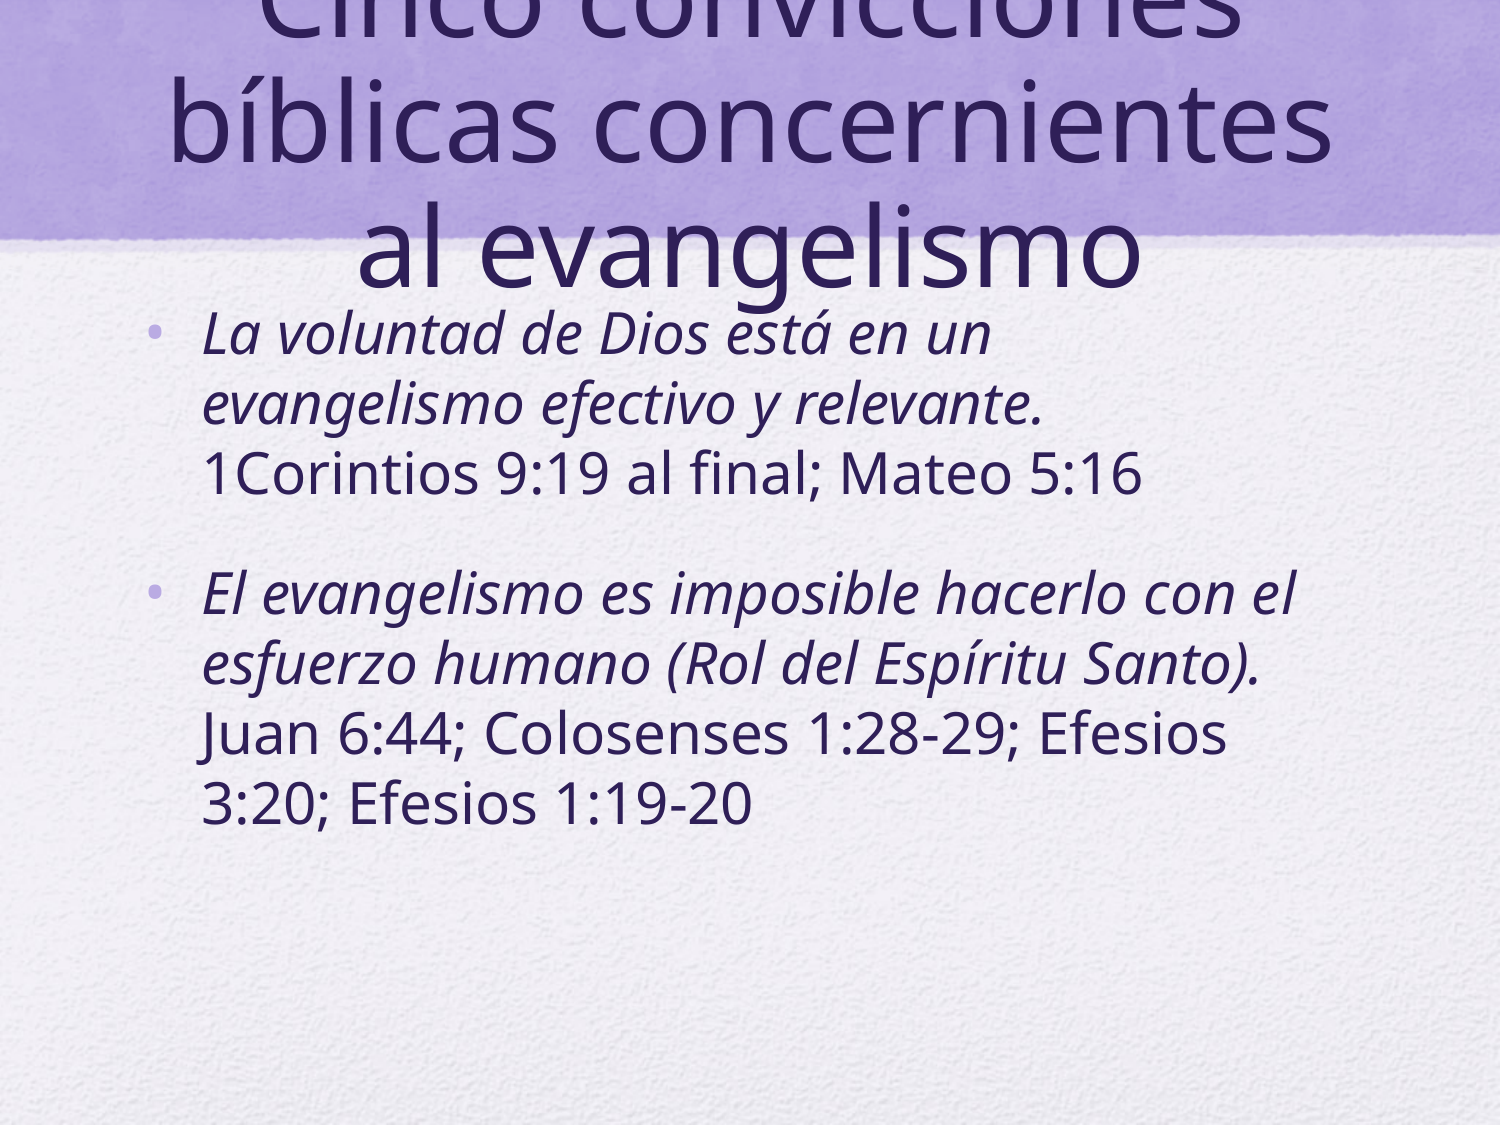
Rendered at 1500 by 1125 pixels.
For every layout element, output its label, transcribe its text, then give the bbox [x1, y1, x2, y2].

title Cinco convicciones bíblicas concernientes al evangelismo [129, 6, 1372, 239]
picture [0, 225, 1500, 1125]
list La voluntad de Dios está en un evangelismo efectivo y relevante. 1Corintios 9:19 al final; Mateo 5:16 El evangelismo es imposible hacerlo con el esfuerzo humano (Rol del Espíritu Santo). Juan 6:44; Colosenses 1:28-29; Efesios 3:20; Efesios 1:19-20 [129, 288, 1317, 993]
